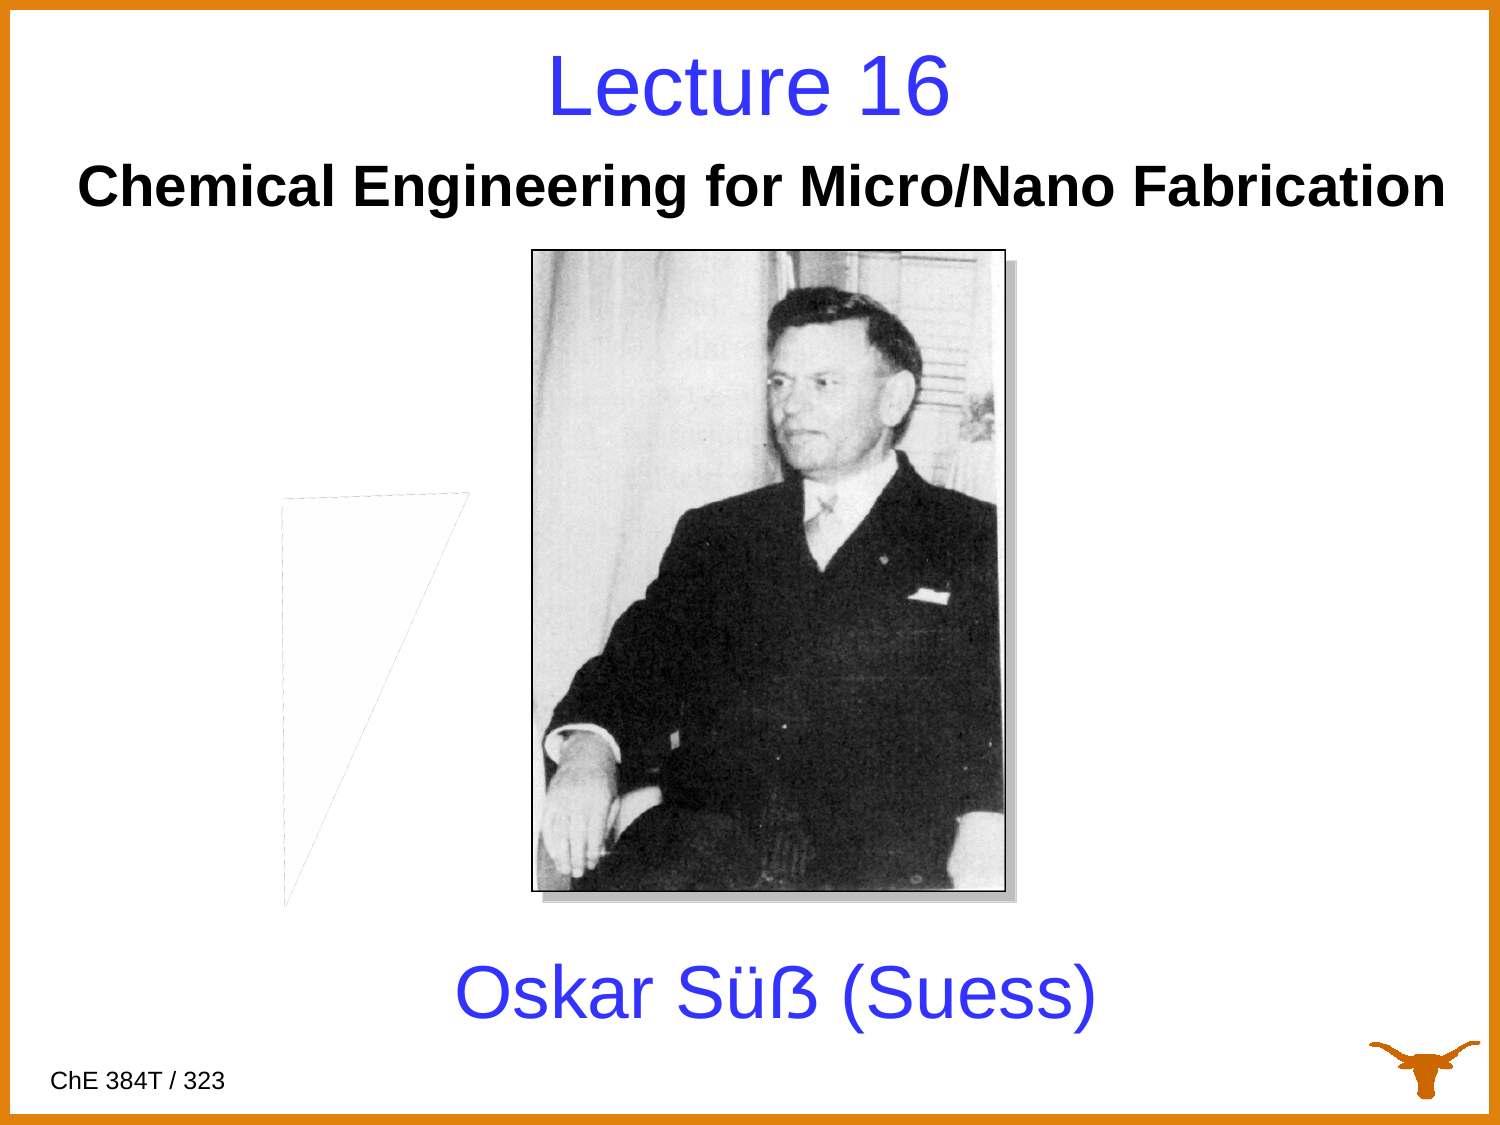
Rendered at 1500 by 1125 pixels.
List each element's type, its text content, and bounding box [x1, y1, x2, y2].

picture [531, 249, 1018, 903]
text_box Lecture 16 [531, 10, 982, 140]
picture [1368, 1040, 1481, 1100]
text_box Oskar Süẞ (Suess) [149, 902, 1425, 1043]
picture [259, 482, 469, 913]
text_box Chemical Engineering for Micro/Nano Fabrication [62, 140, 1488, 236]
